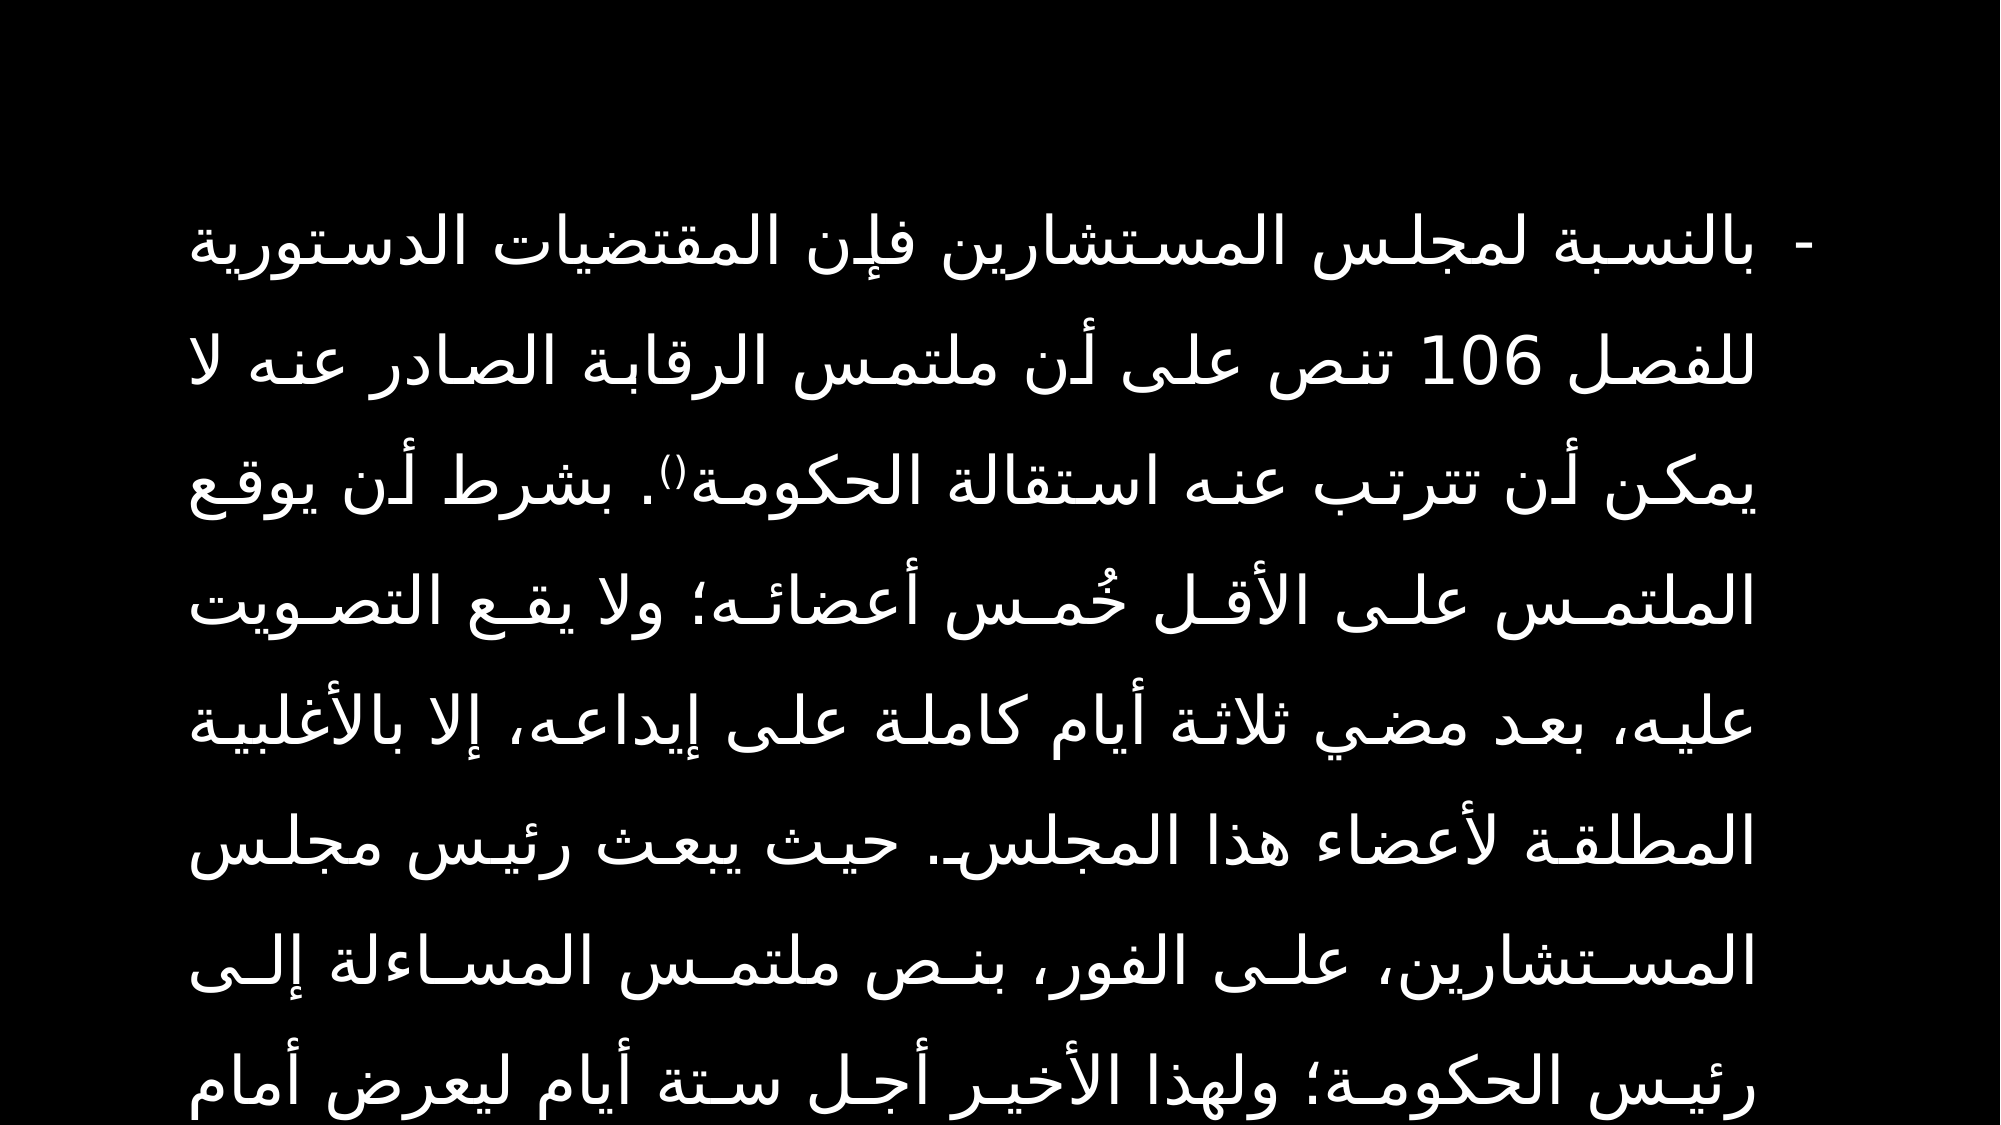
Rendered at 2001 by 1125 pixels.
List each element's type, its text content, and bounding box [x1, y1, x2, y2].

text_box بالنسبة لمجلس المستشارين فإن المقتضيات الدستورية للفصل 106 تنص على أن ملتمس الرقابة الصادر عنه لا يمكن أن تترتب عنه استقالة الحكومة(). بشرط أن يوقع الملتمس على الأقل خُمس أعضائه؛ ولا يقع التصويت عليه، بعد مضي ثلاثة أيام كاملة على إيداعه، إلا بالأغلبية المطلقة لأعضاء هذا المجلس. حيث يبعث رئيس مجلس المستشارين، على الفور، بنص ملتمس المساءلة إلى رئيس الحكومة؛ ولهذا الأخير أجل ستة أيام ليعرض أمام هذا المجلس جواب الحكومة، يتلوه نقاش لا يعقبه تصويت. ويرجع السبب في عدم إسقاط الحكومة من خلال ملتمس المسائلة الذي يتقدم به مجلس المستشارين لكون هذا المجلس لا يشارك في تنصيب الحكومة ومنحها الثقة. [172, 150, 1830, 1125]
